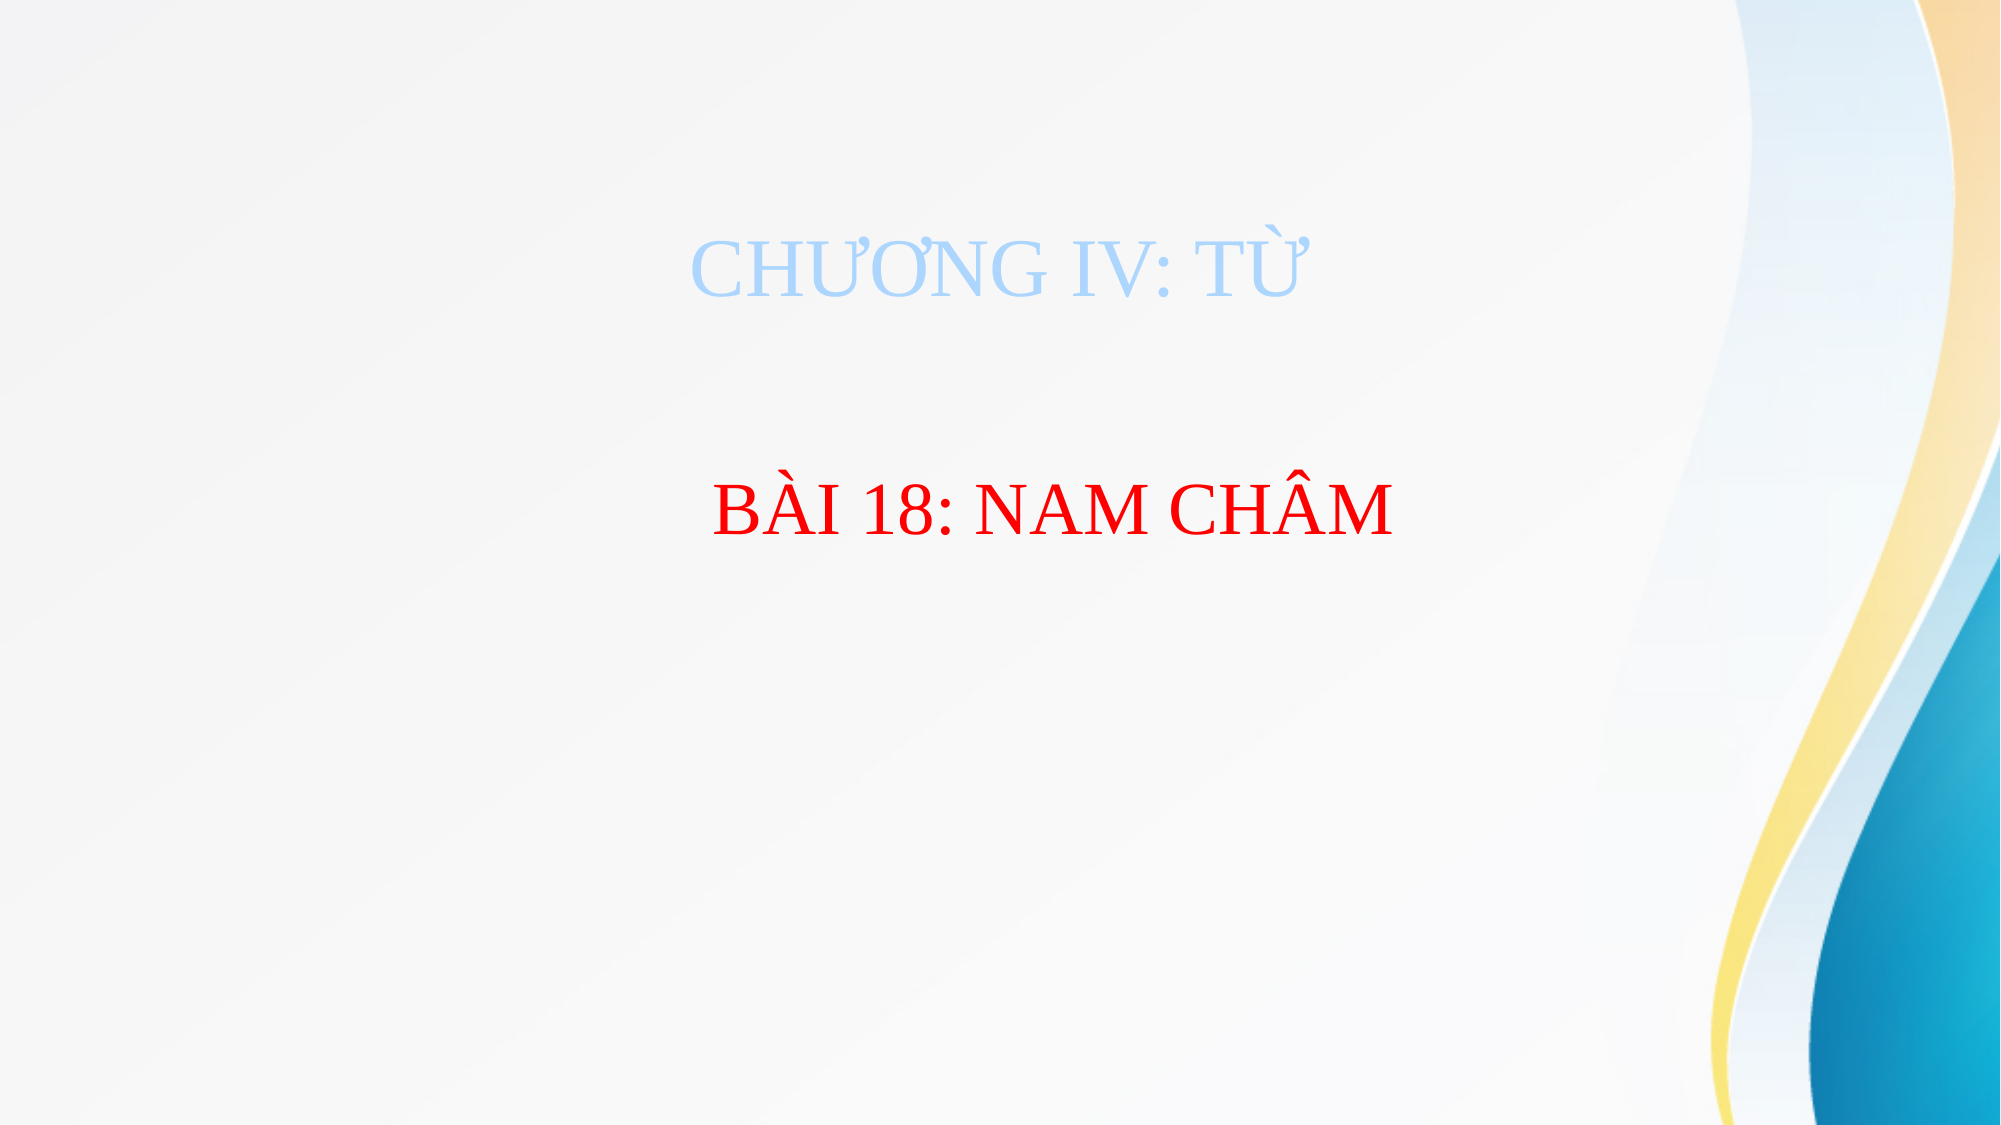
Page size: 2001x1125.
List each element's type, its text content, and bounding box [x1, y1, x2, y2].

picture [0, 0, 2001, 1125]
text_box CHƯƠNG IV: TỪ [312, 206, 1688, 321]
text_box BÀI 18: NAM CHÂM [365, 451, 1741, 557]
